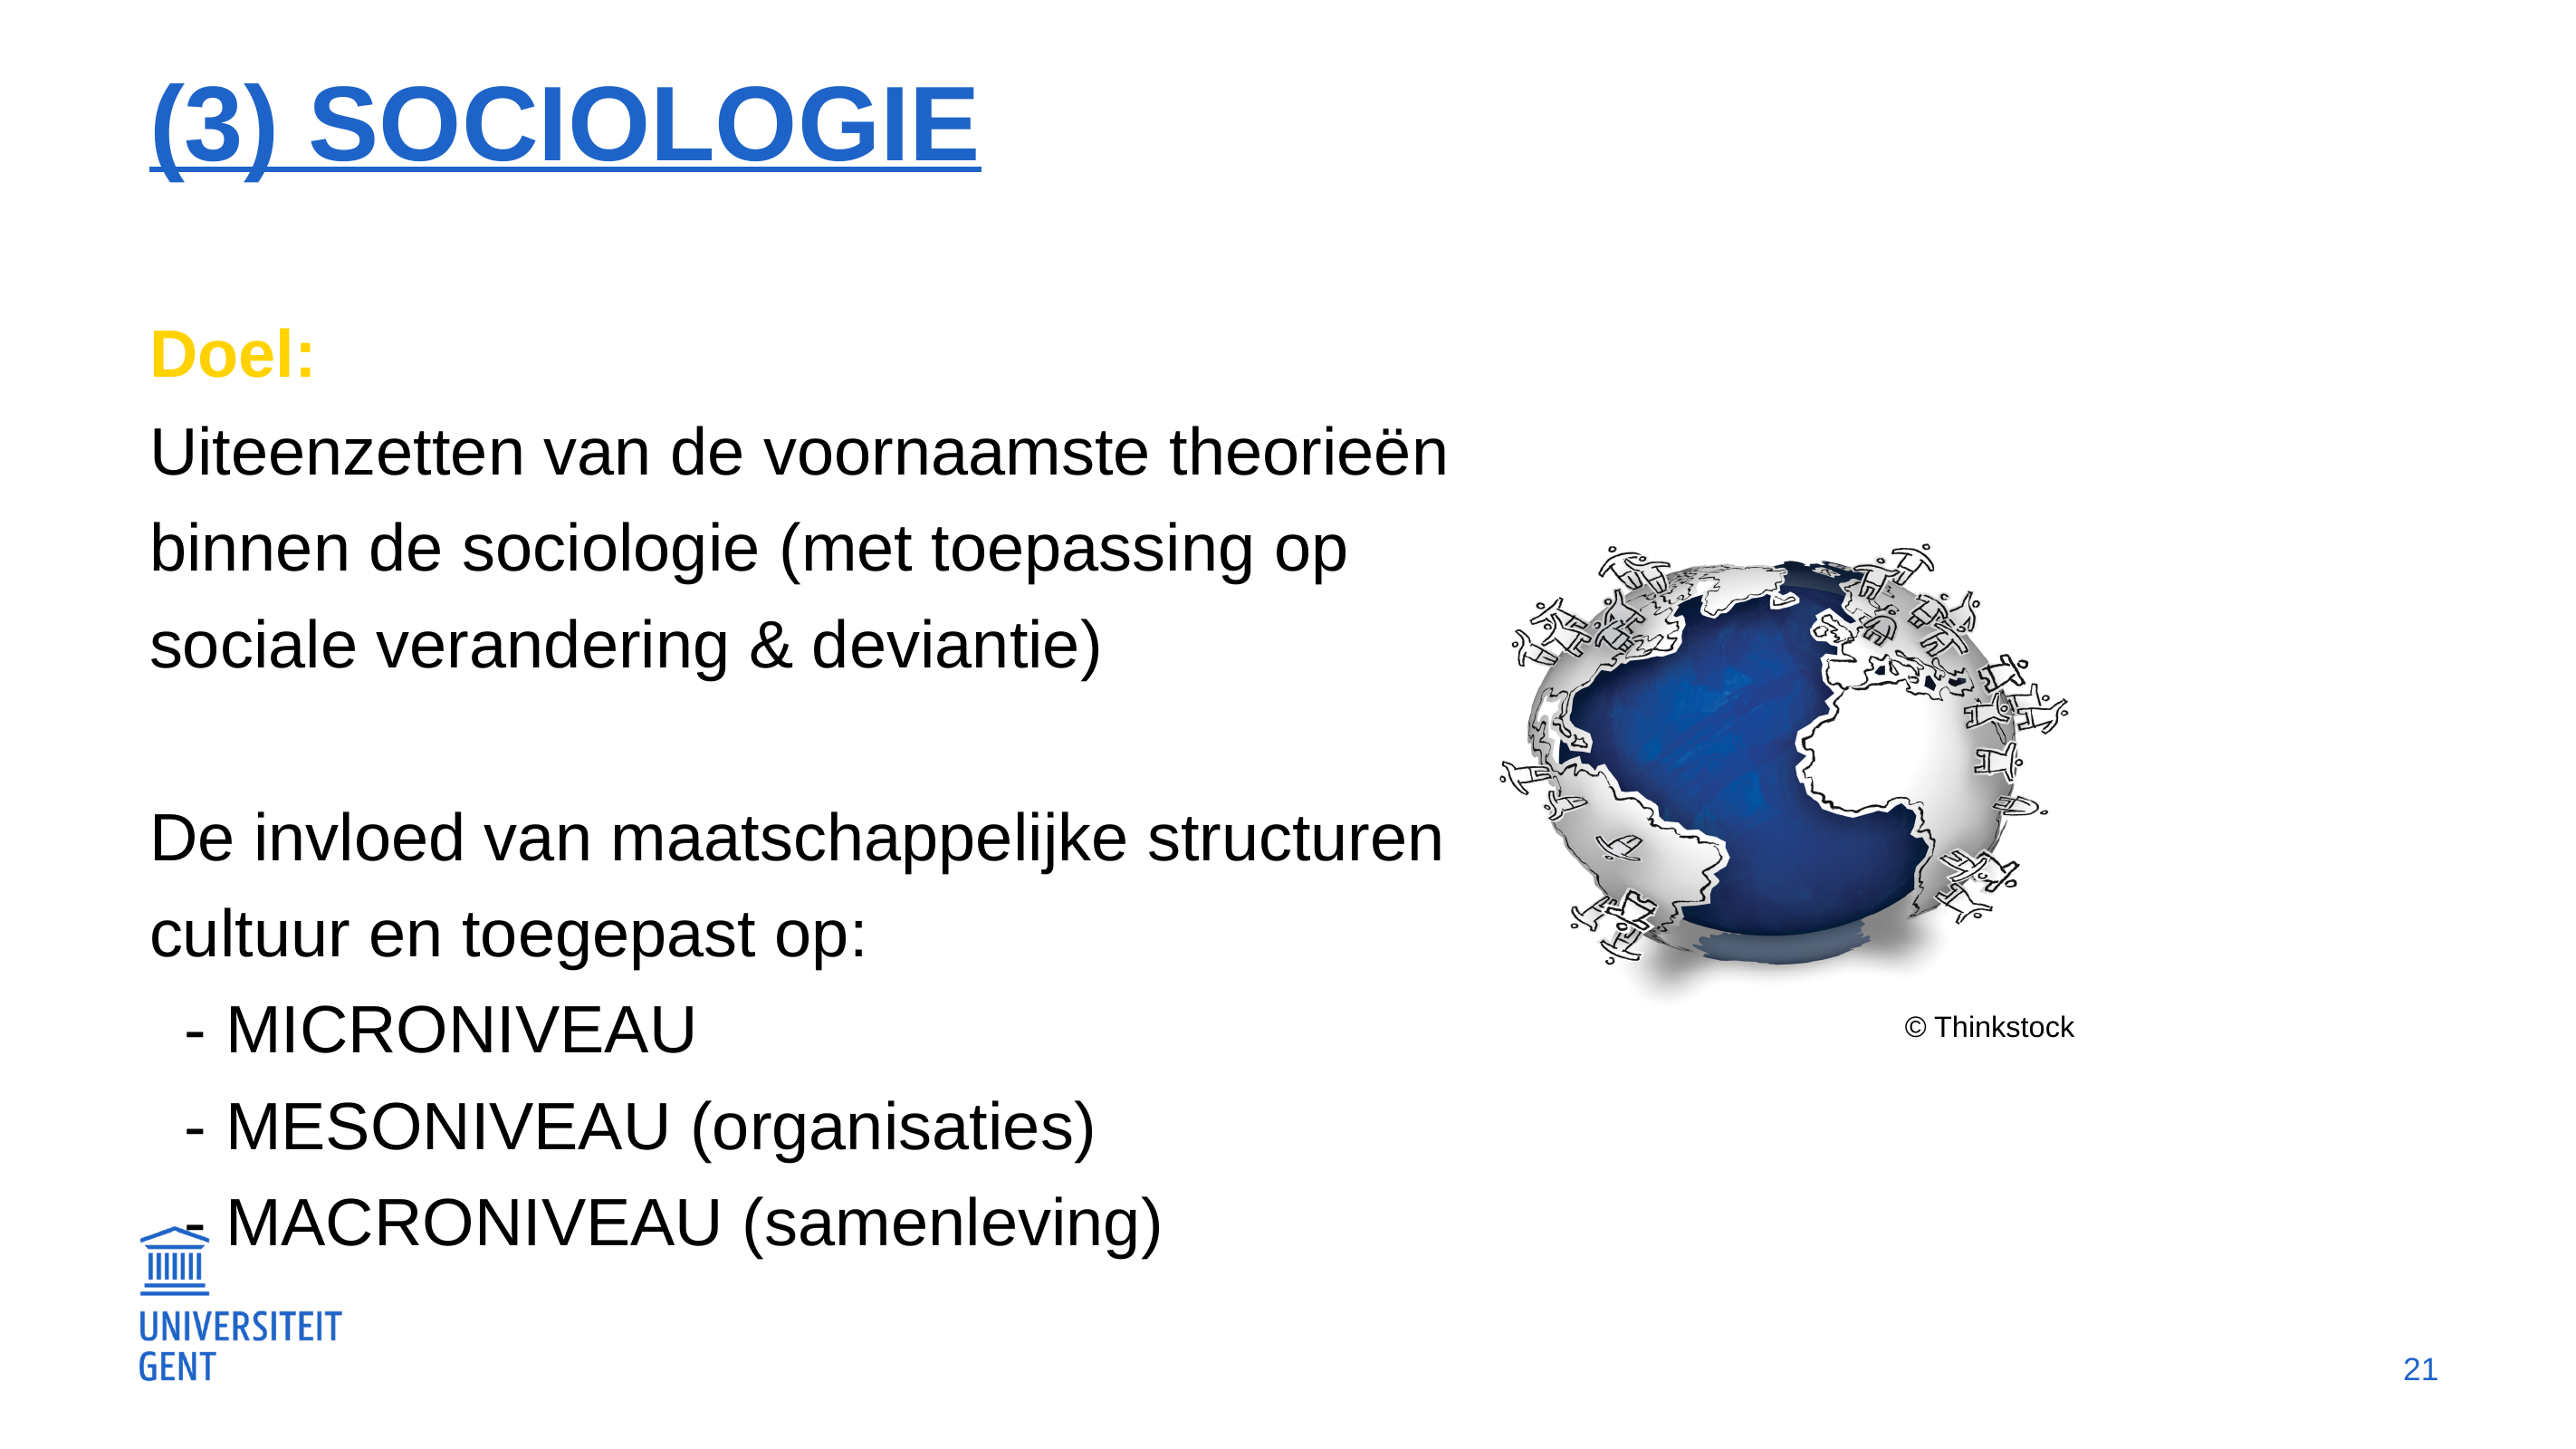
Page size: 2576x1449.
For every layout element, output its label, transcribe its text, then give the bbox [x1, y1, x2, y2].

picture [72, 1174, 415, 1449]
text_box © Thinkstock [1891, 1029, 2089, 1051]
slide_number 21 [2315, 1329, 2453, 1407]
list Doel: Uiteenzetten van de voornaamste theorieën binnen de sociologie (met toepassing op sociale verandering & deviantie) De invloed van maatschappelijke structuren cultuur en toegepast op: - MICRONIVEAU - MESONIVEAU (organisaties) - MACRONIVEAU (samenleving) [136, 312, 1526, 1310]
picture [1470, 514, 2093, 1029]
title (3) Sociologie [136, 62, 2469, 191]
